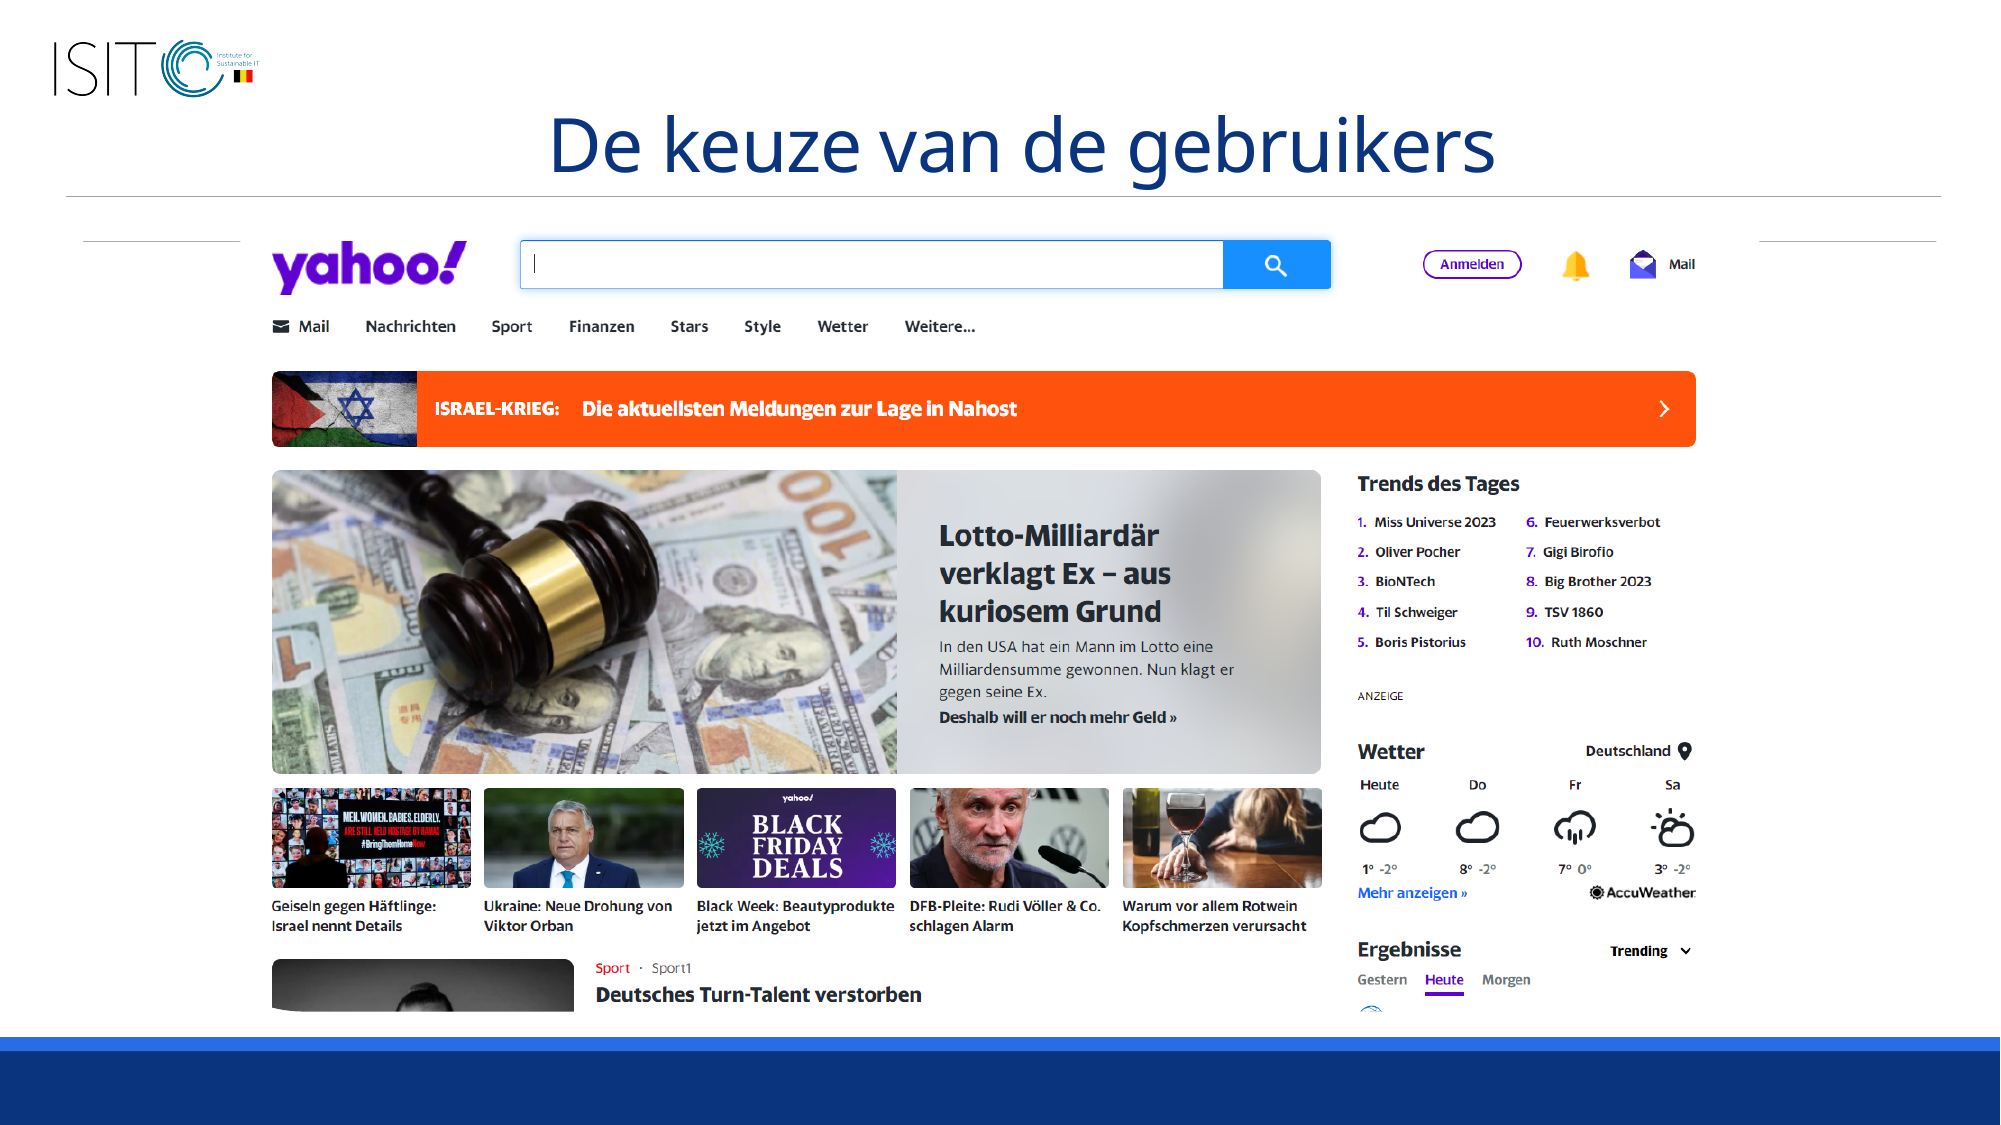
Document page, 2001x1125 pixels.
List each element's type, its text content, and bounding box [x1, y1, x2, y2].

picture [23, 22, 85, 115]
text_box [173, 224, 1827, 1012]
text_box De keuze van de gebruikers [85, 0, 1960, 195]
